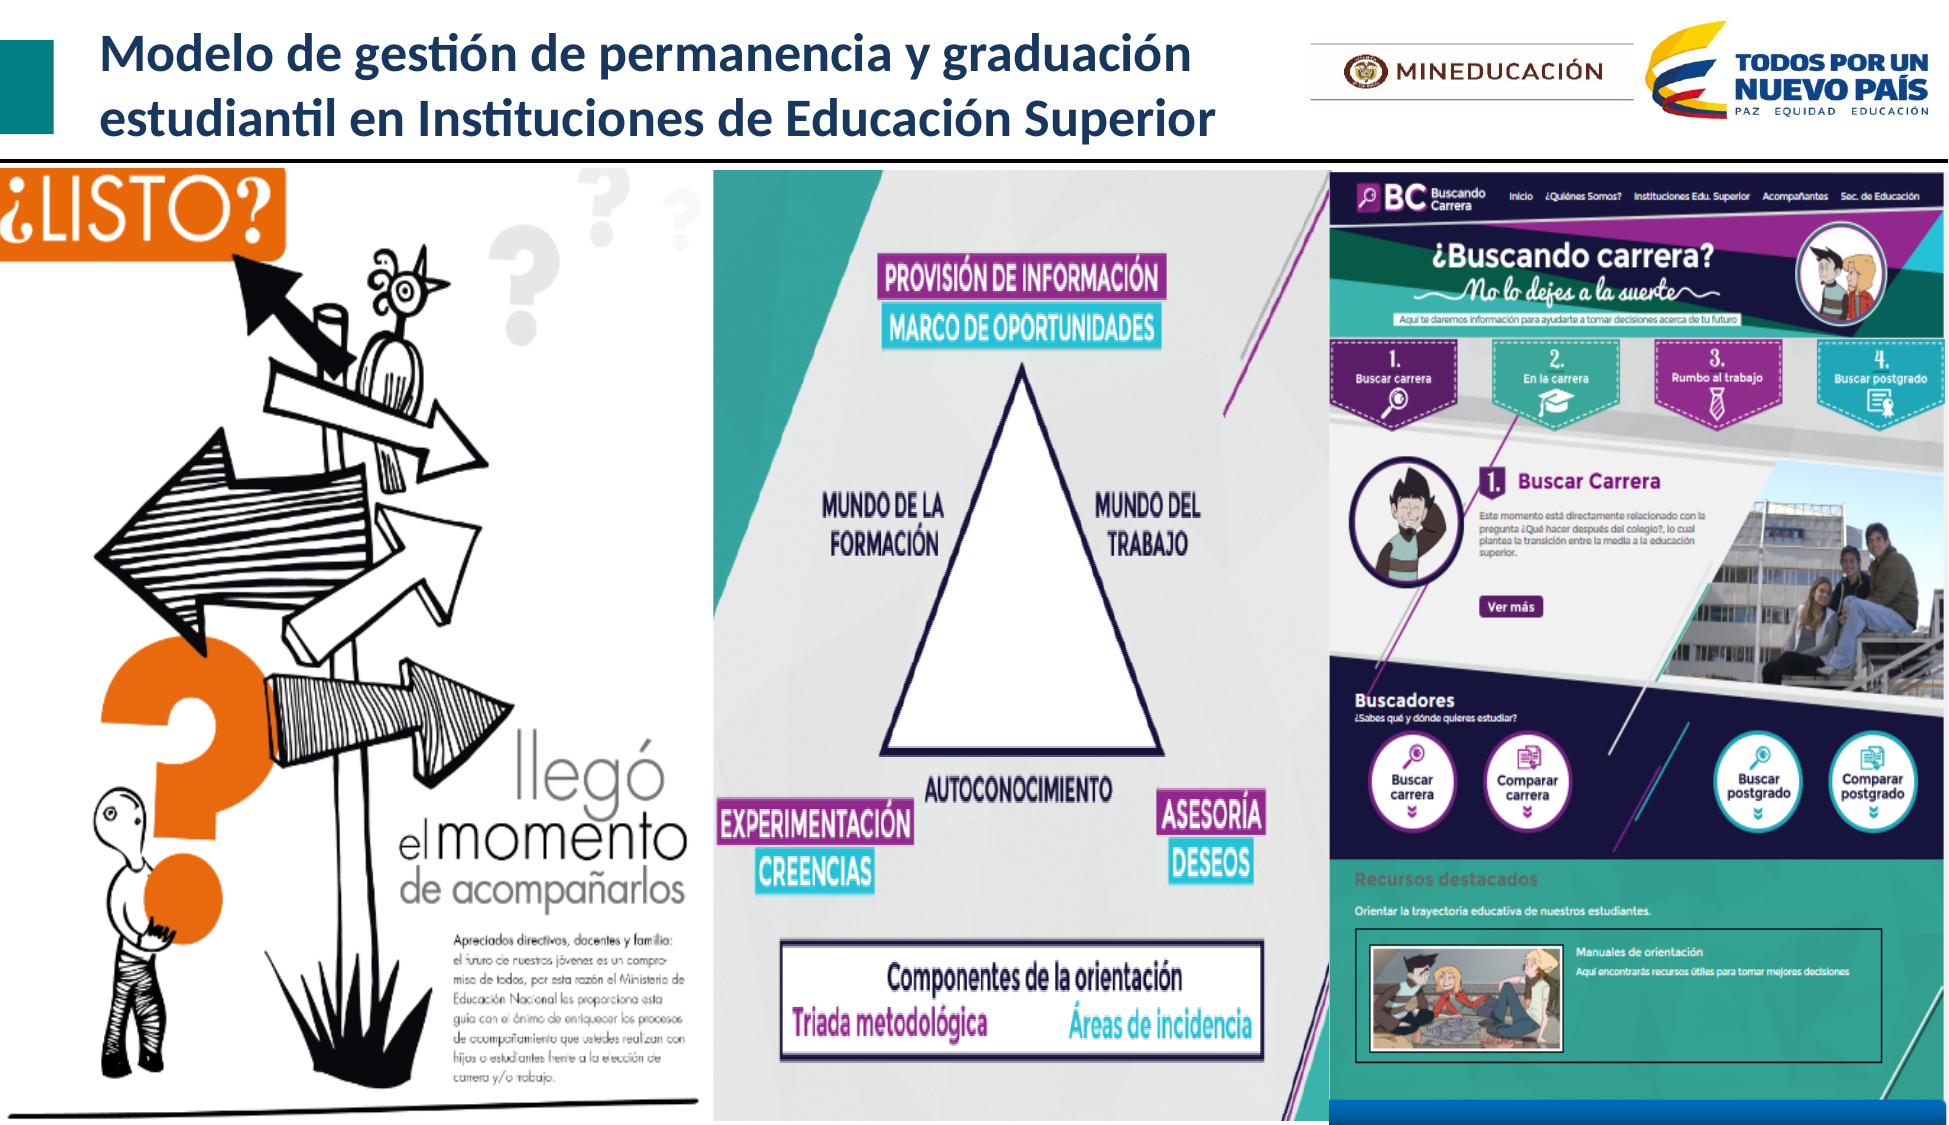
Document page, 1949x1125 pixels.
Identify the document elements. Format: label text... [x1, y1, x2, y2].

text_box Modelo de gestión de permanencia y graduación estudiantil en Instituciones de Educación Superior [84, 10, 1330, 156]
text_box [0, 38, 56, 136]
picture [713, 170, 1949, 1125]
picture [1304, 9, 1944, 135]
picture [0, 167, 701, 1125]
